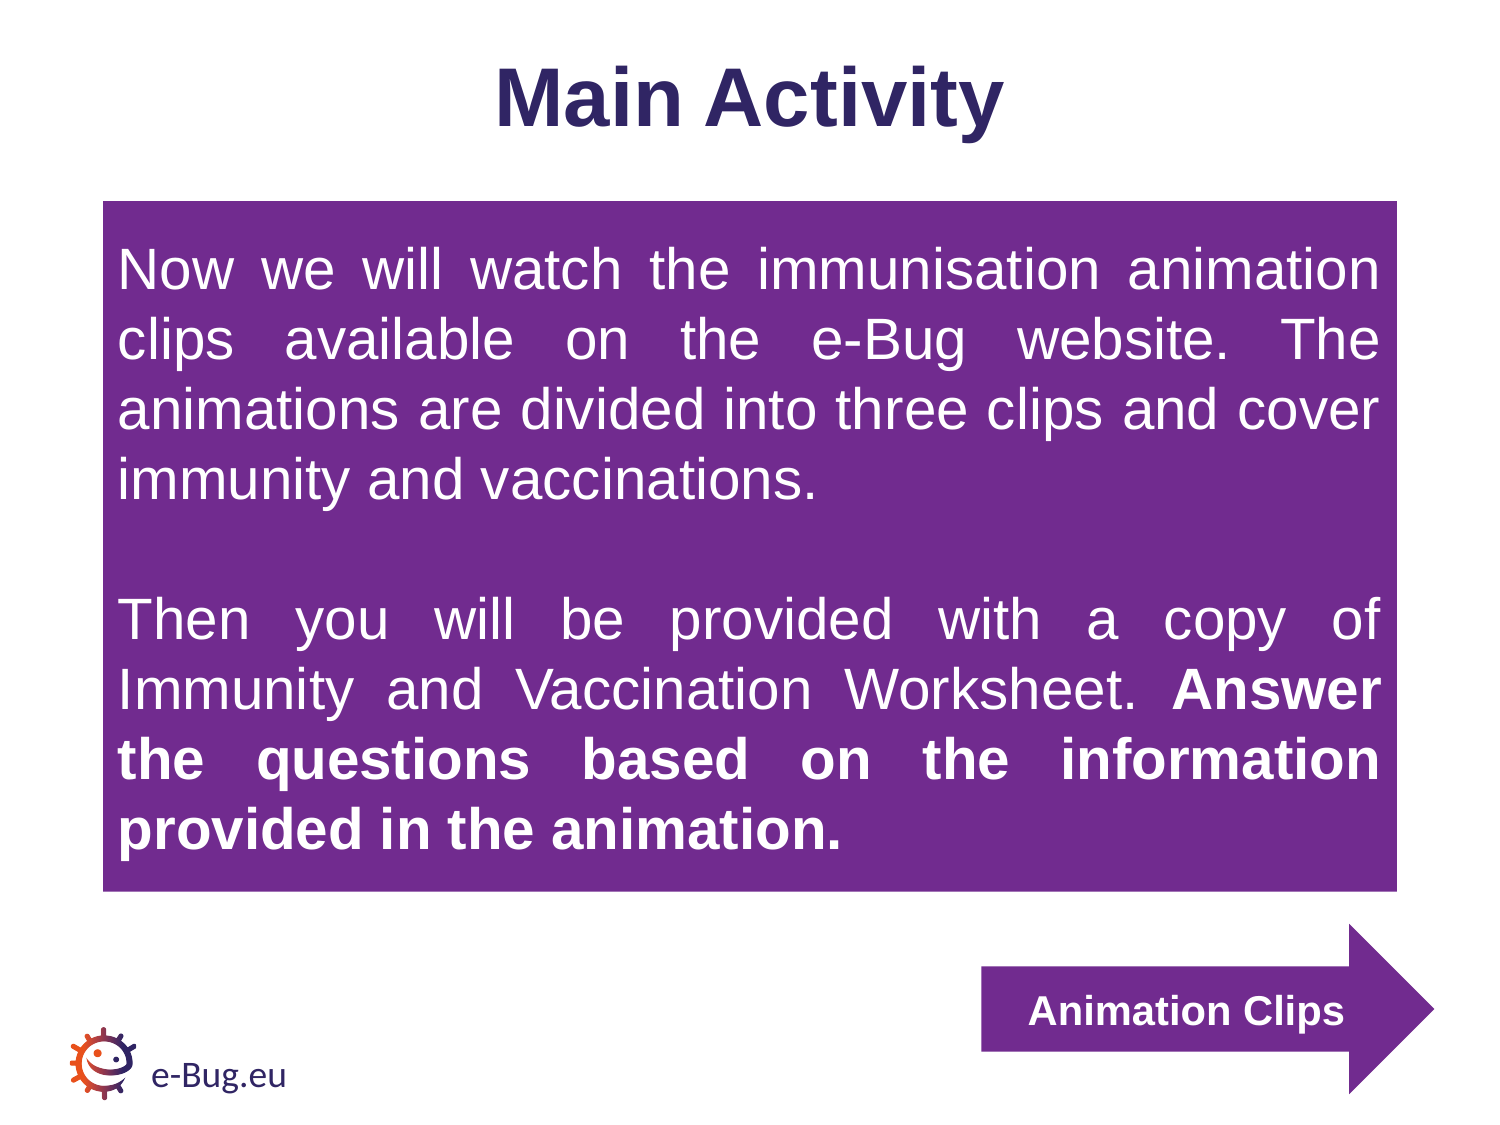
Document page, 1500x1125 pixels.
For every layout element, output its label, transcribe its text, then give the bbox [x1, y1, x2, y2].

title Main Activity [103, 22, 1397, 177]
text_box Now we will watch the immunisation animation clips available on the e-Bug website. The animations are divided into three clips and cover immunity and vaccinations. Then you will be provided with a copy of Immunity and Vaccination Worksheet. Answer the questions based on the information provided in the animation. [102, 200, 1398, 893]
picture [69, 1027, 137, 1103]
text_box Animation Clips [980, 921, 1436, 1097]
footer e-Bug.eu [136, 1042, 643, 1103]
